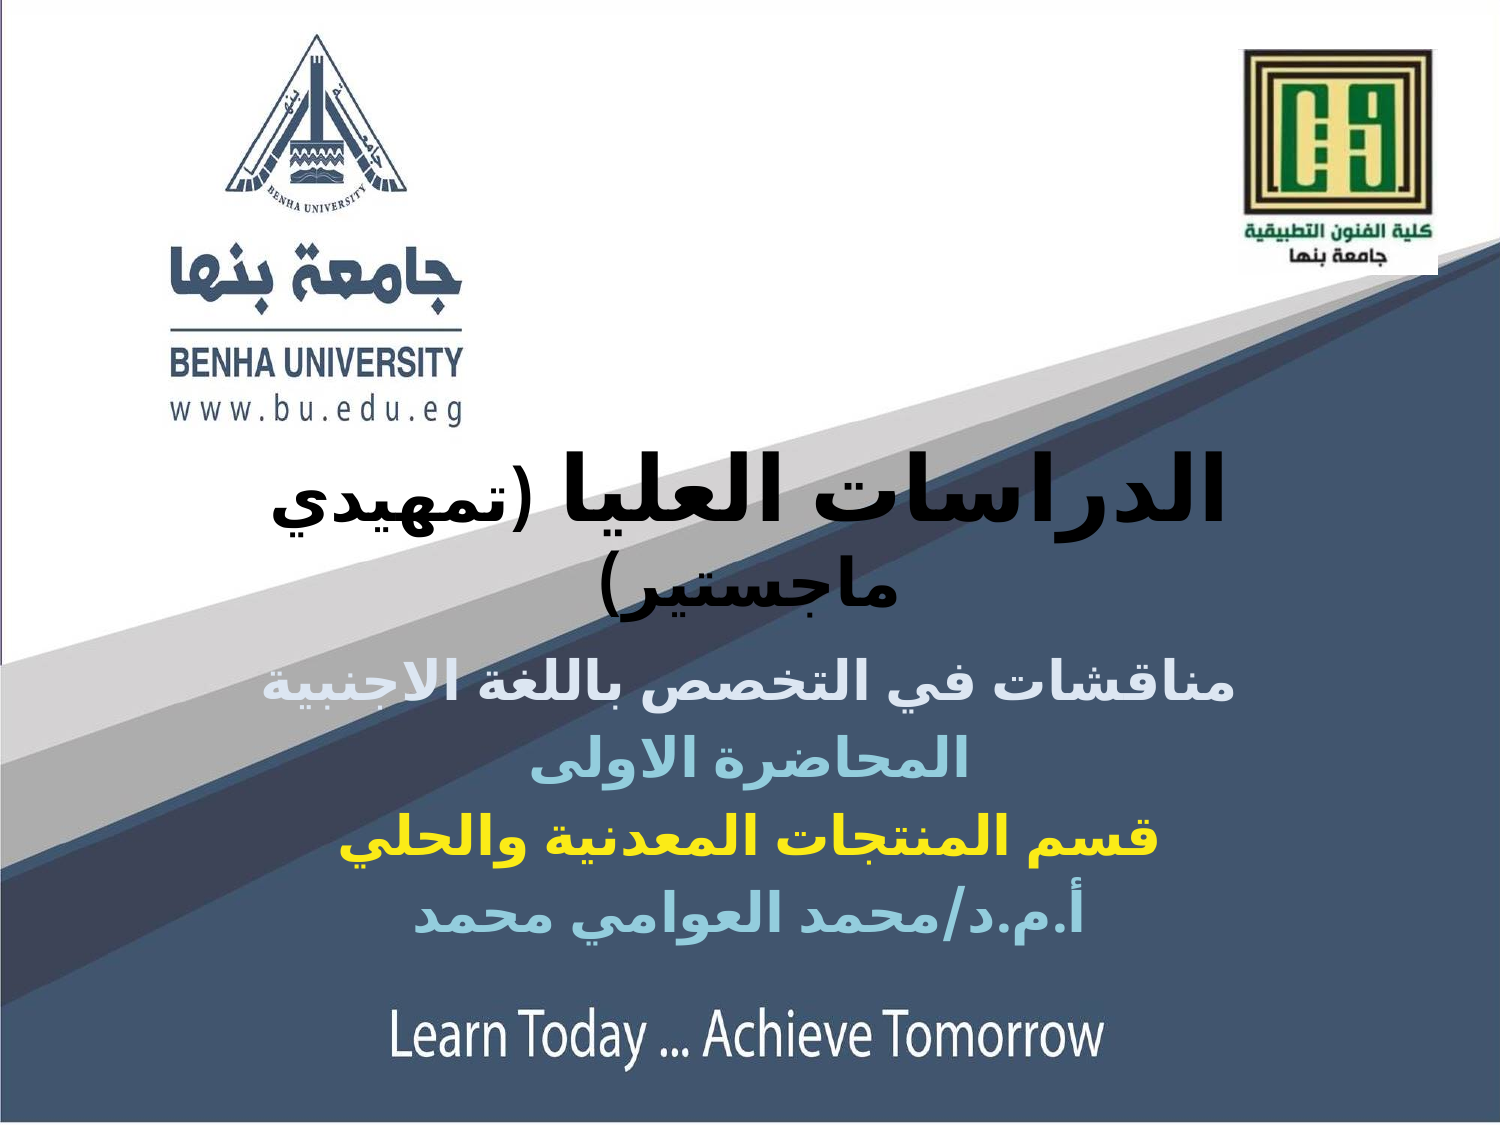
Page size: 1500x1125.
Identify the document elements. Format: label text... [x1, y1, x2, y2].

title الدراسات العليا (تمهيدي ماجستير) [112, 349, 1388, 700]
subtitle مناقشات في التخصص باللغة الاجنبية المحاضرة الاولى قسم المنتجات المعدنية والحلي أ.م.د/محمد العوامي محمد [225, 637, 1275, 1000]
picture [0, 0, 1500, 1125]
